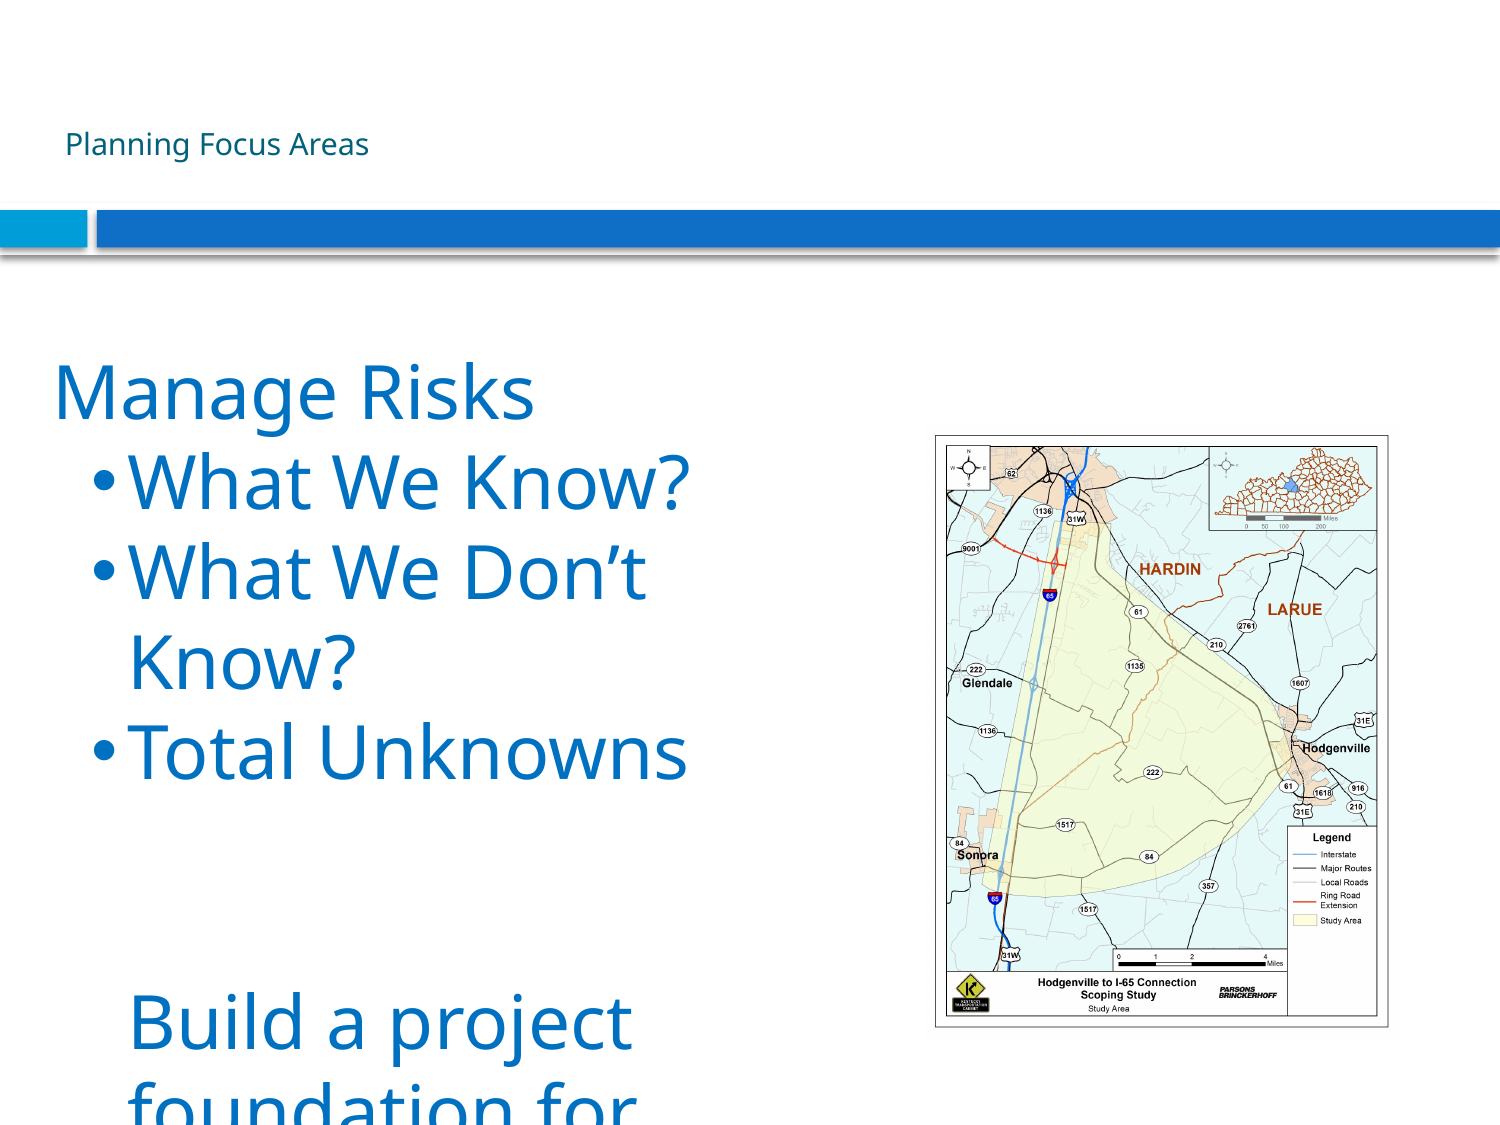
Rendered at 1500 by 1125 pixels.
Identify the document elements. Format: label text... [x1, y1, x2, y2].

picture [924, 424, 1399, 1038]
text_box Manage Risks What We Know? What We Don’t Know? Total Unknowns Build a project foundation for success. [37, 337, 888, 1125]
title Planning Focus Areas [50, 50, 1438, 225]
